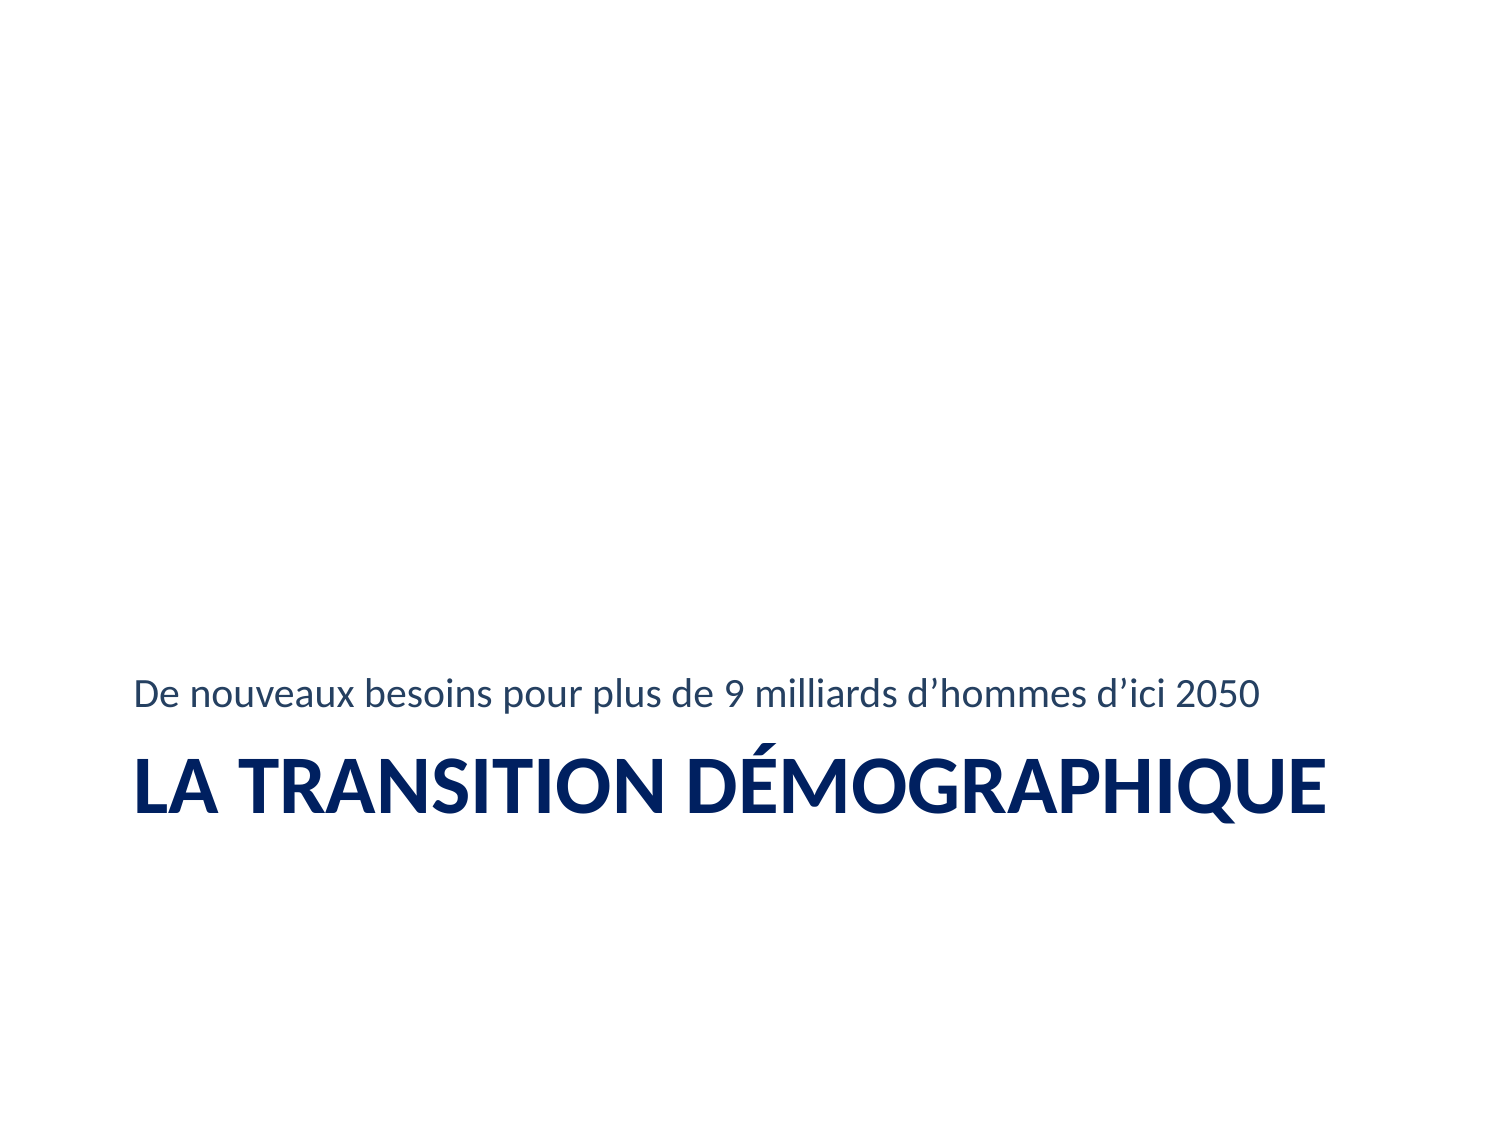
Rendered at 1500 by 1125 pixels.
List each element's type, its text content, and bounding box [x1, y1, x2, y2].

title LA TRANSITION DÉMOGRAPHIQUE [118, 723, 1394, 947]
list De nouveaux besoins pour plus de 9 milliards d’hommes d’ici 2050 [118, 476, 1394, 723]
